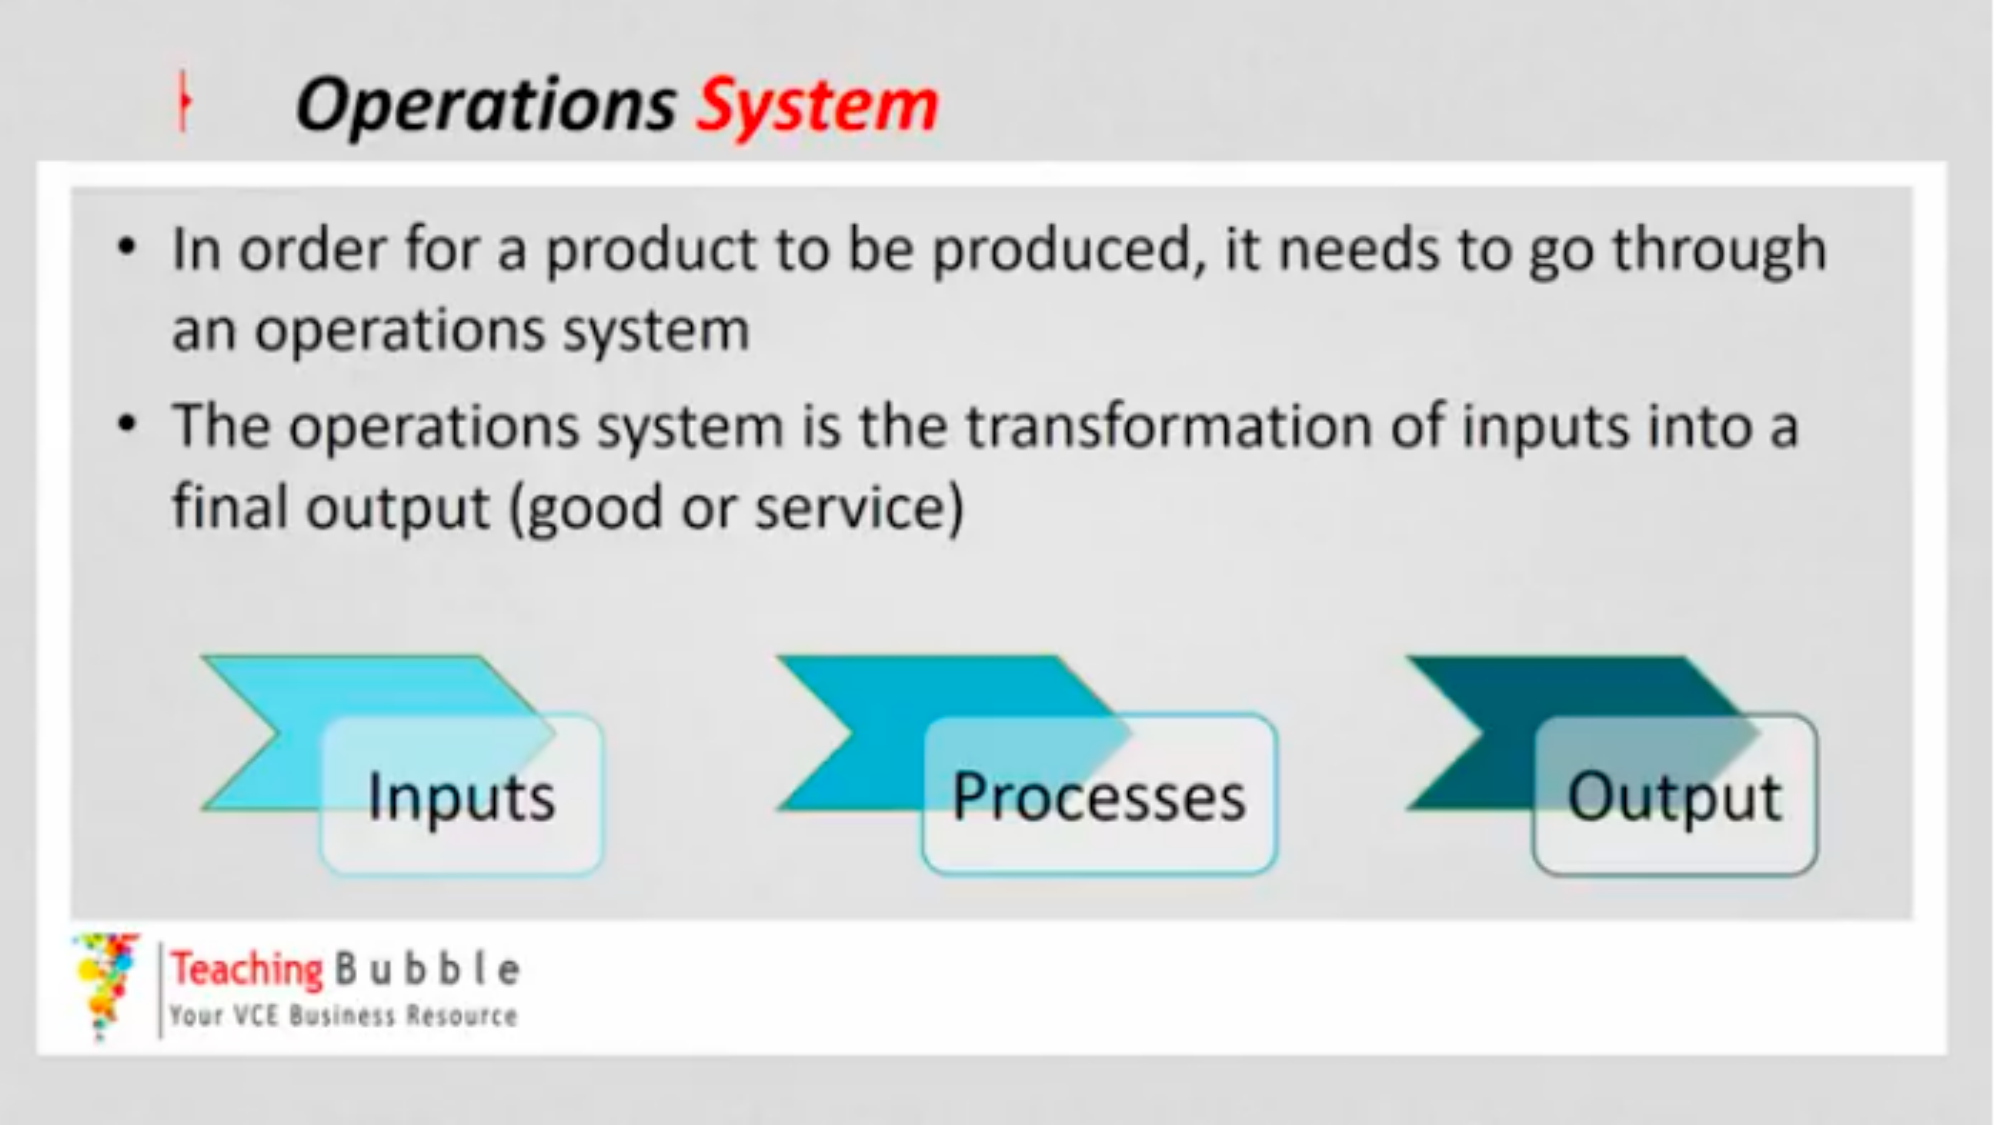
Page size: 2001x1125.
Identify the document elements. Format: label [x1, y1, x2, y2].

list [0, 0, 1999, 1125]
